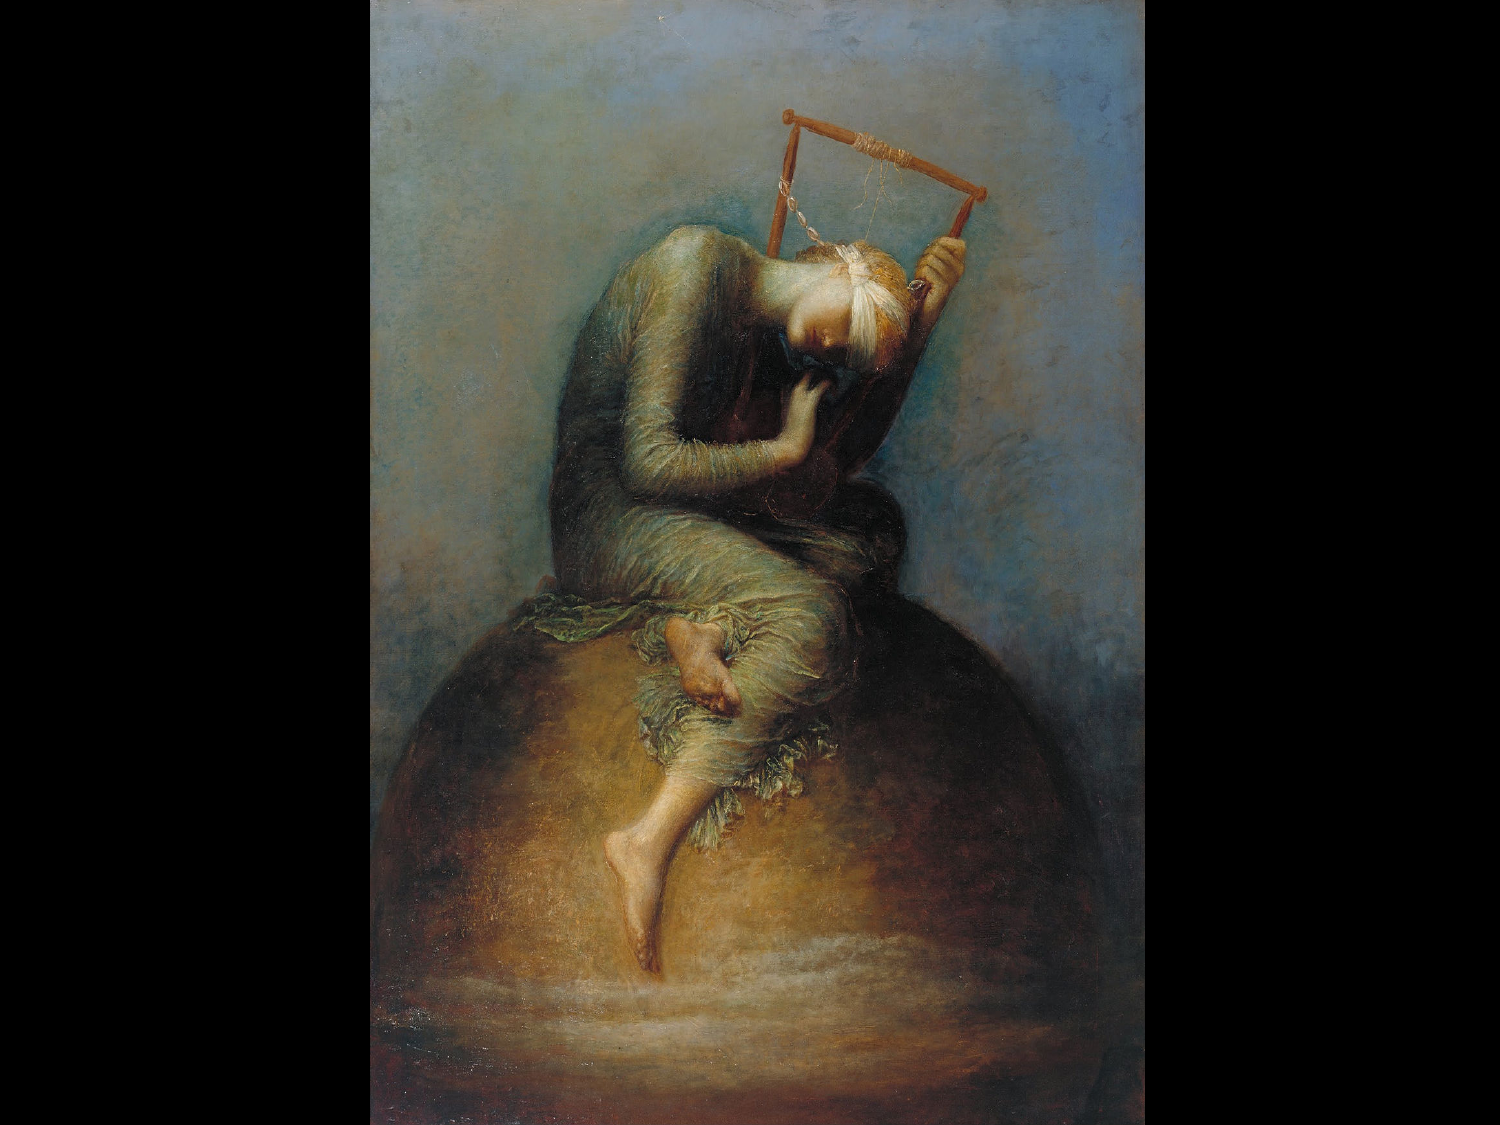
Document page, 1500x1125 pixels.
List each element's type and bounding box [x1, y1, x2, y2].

list [0, 0, 1500, 1125]
